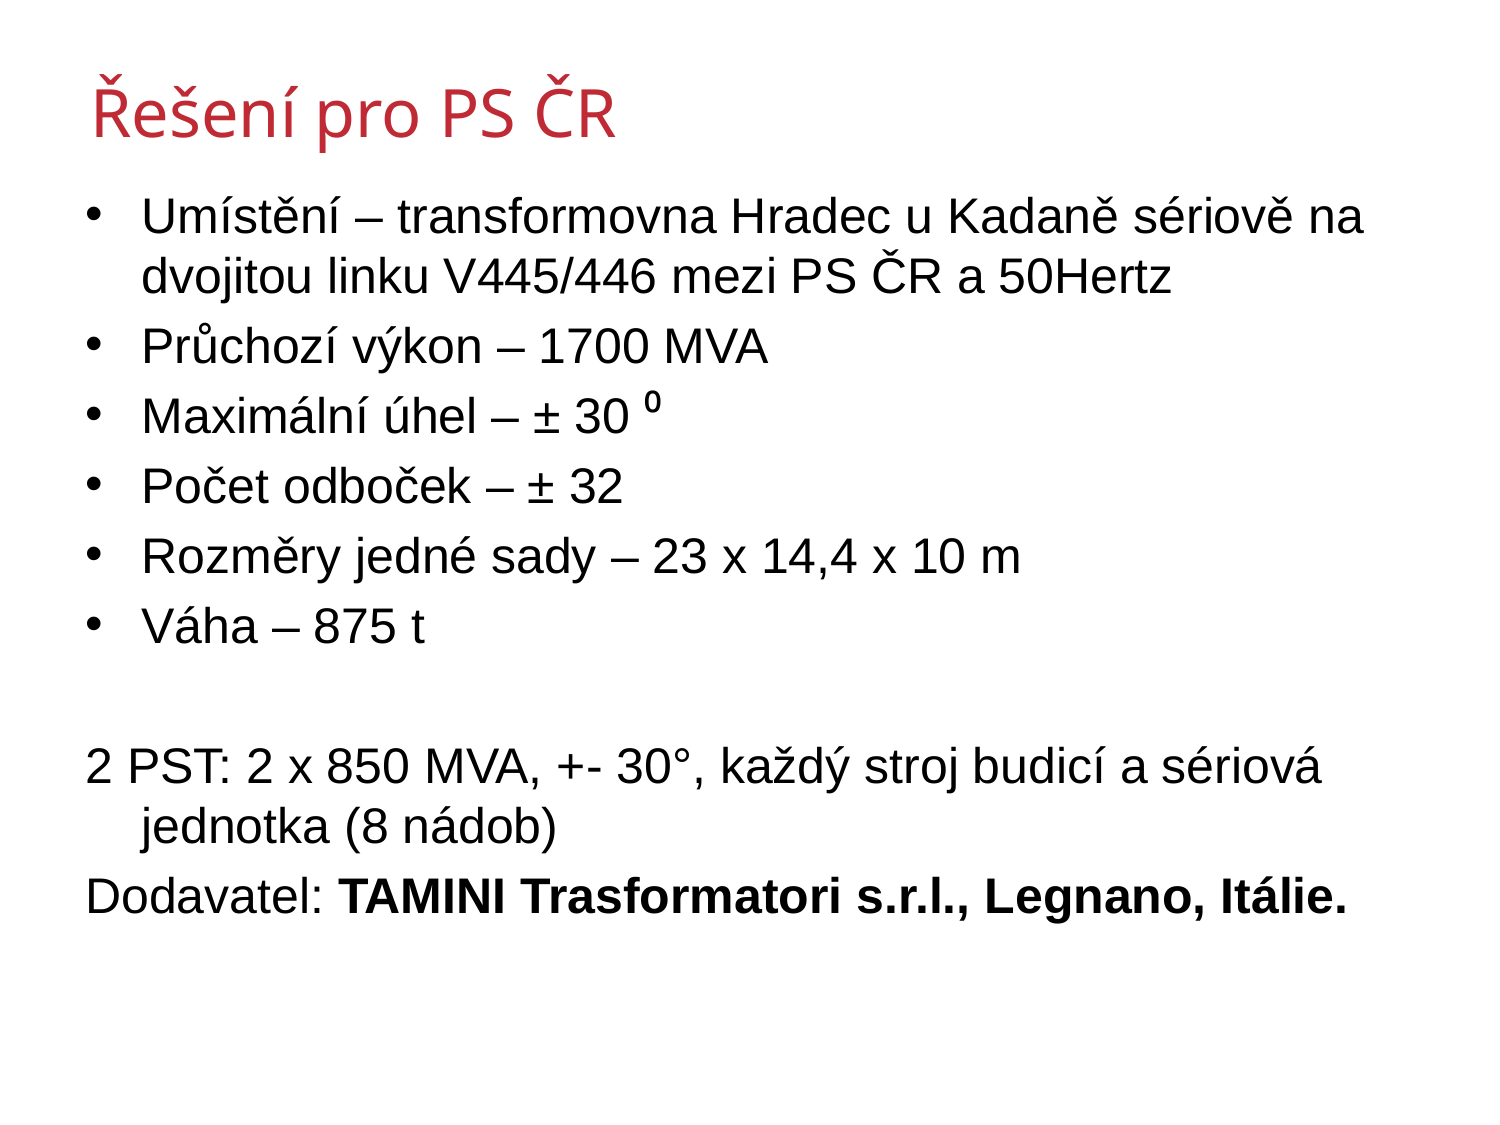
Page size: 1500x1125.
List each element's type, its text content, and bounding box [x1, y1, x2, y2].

title Řešení pro PS ČR [75, 45, 1425, 176]
list Umístění – transformovna Hradec u Kadaně sériově na dvojitou linku V445/446 mezi PS ČR a 50Hertz Průchozí výkon – 1700 MVA Maximální úhel – ± 30 ⁰ Počet odboček – ± 32 Rozměry jedné sady – 23 x 14,4 x 10 m Váha – 875 t 2 PST: 2 x 850 MVA, +- 30°, každý stroj budicí a sériová jednotka (8 nádob) Dodavatel: TAMINI Trasformatori s.r.l., Legnano, Itálie. [70, 175, 1421, 919]
